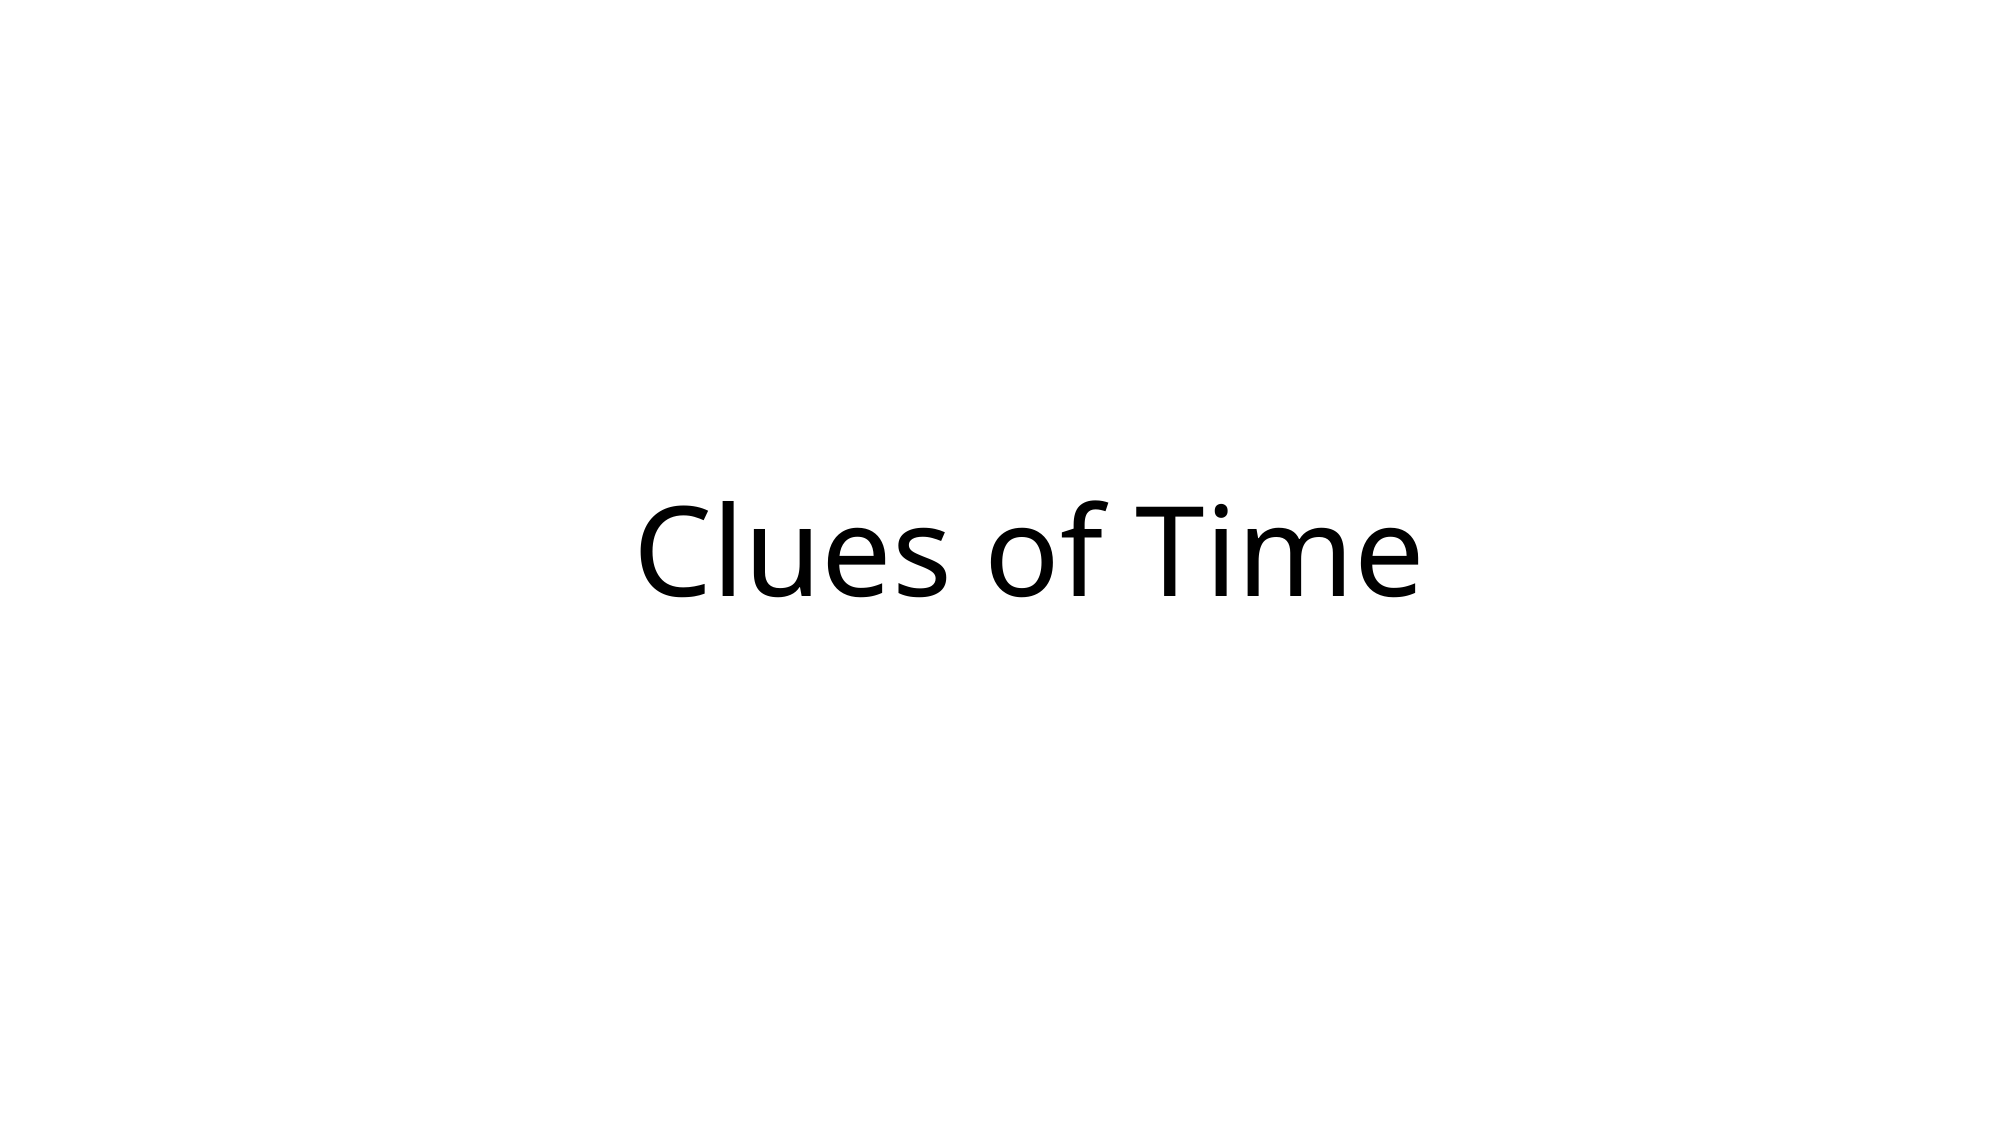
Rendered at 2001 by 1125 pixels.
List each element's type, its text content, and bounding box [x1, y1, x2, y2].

title Clues of Time [279, 471, 1780, 631]
